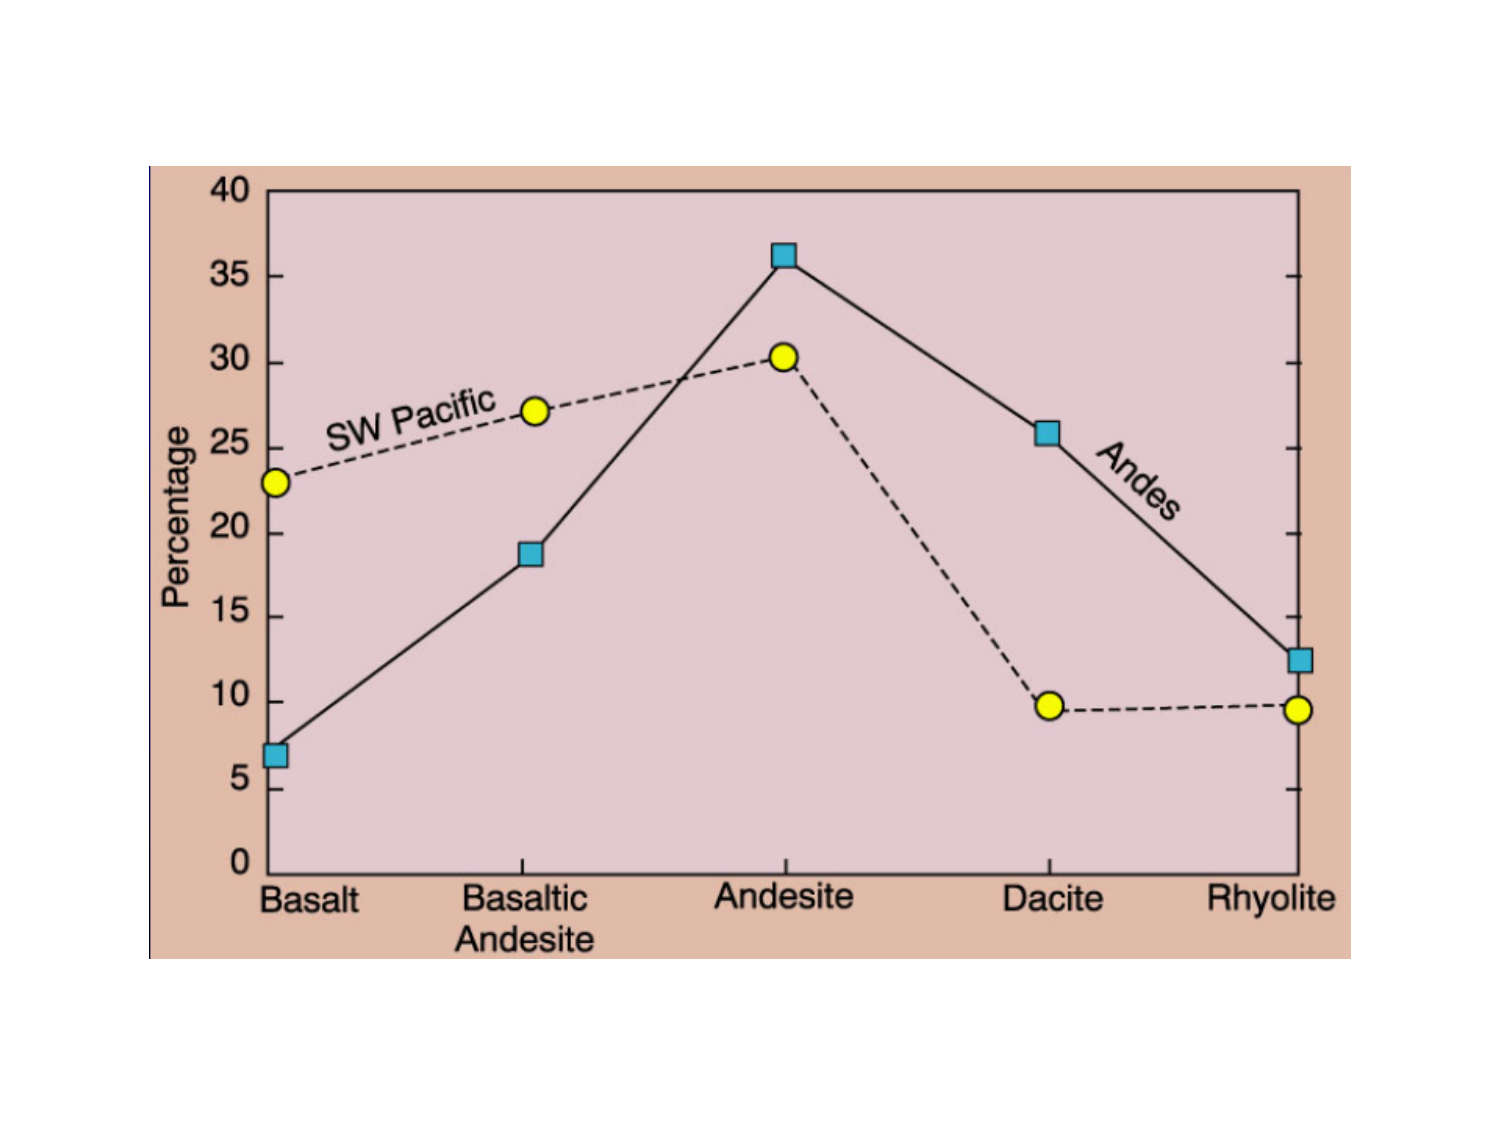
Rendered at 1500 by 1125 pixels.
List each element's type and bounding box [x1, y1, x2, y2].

picture [148, 166, 1351, 959]
